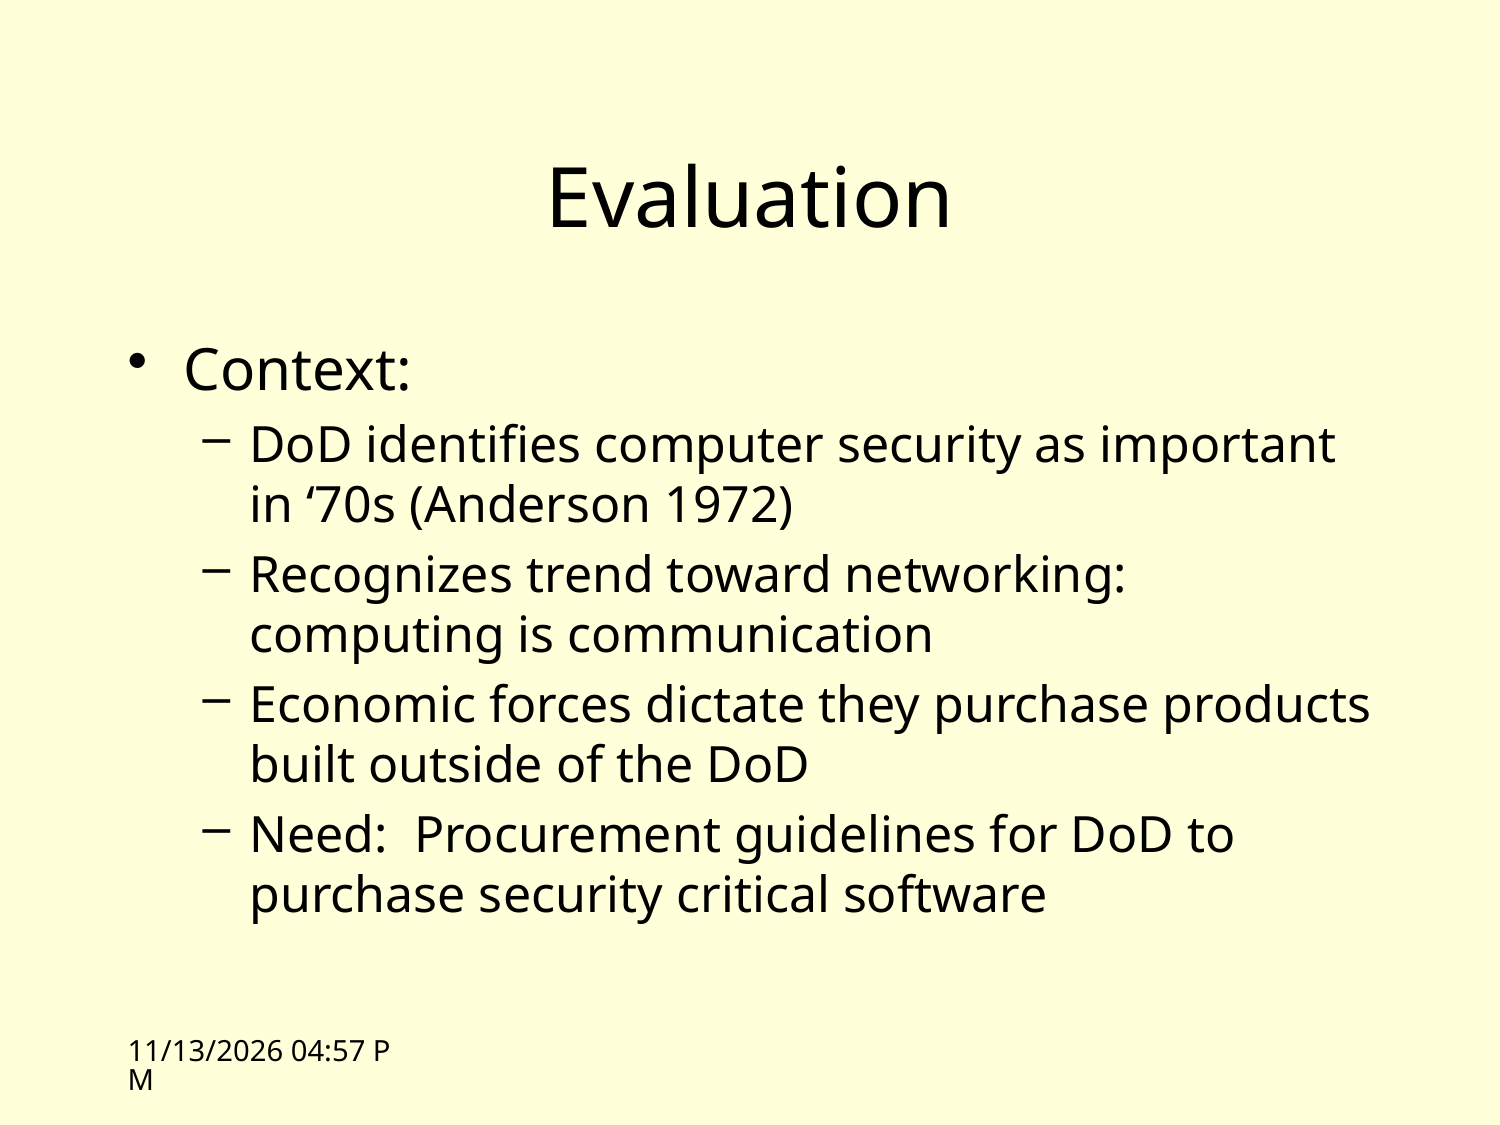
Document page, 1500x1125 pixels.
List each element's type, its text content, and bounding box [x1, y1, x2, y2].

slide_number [112, 1024, 426, 1101]
list Context: DoD identifies computer security as important in ‘70s (Anderson 1972) Recognizes trend toward networking: computing is communication Economic forces dictate they purchase products built outside of the DoD Need: Procurement guidelines for DoD to purchase security critical software [112, 324, 1388, 1001]
title Evaluation [112, 99, 1388, 288]
